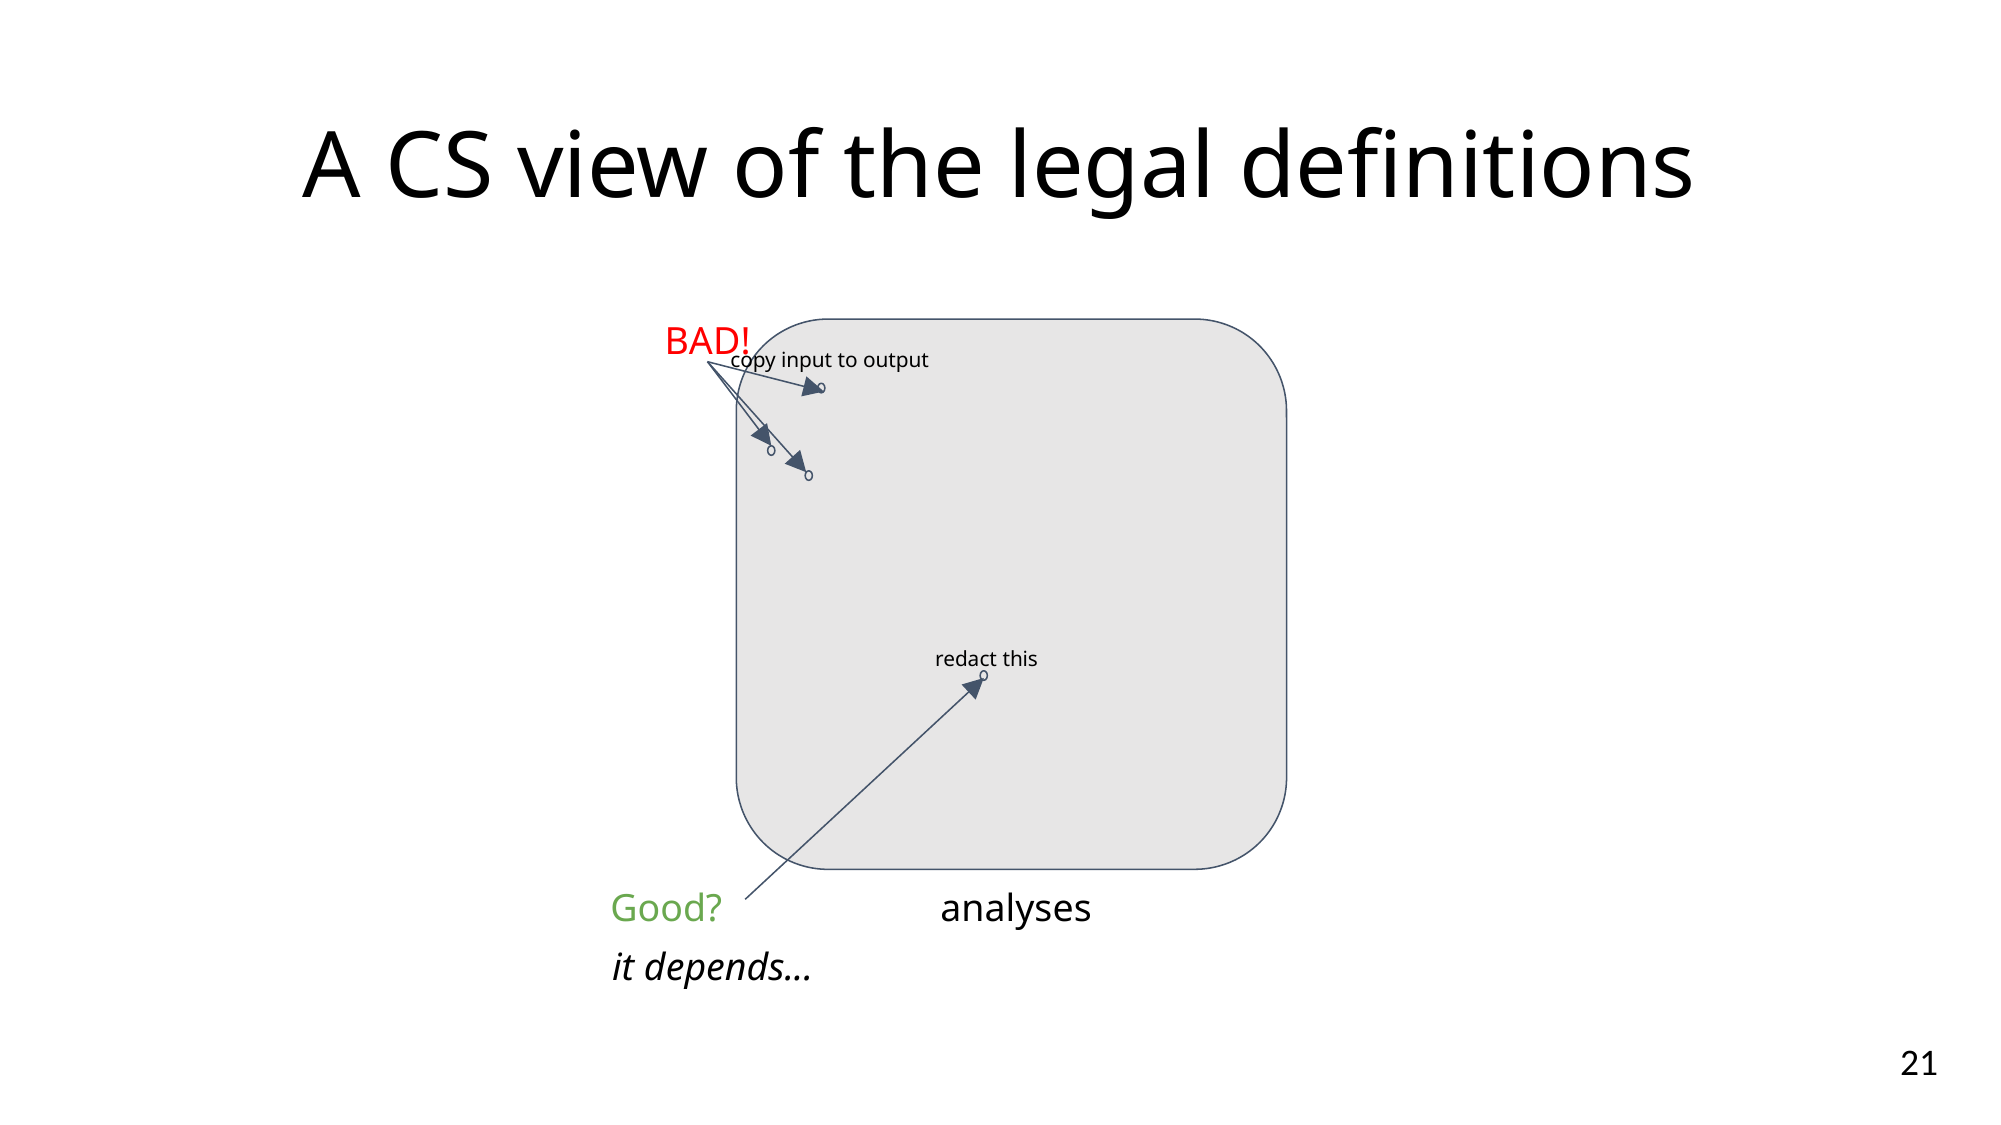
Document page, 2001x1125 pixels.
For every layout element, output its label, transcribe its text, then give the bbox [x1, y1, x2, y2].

text_box analyses [984, 869, 1108, 930]
text_box 21 [1873, 1030, 1966, 1091]
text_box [647, 301, 824, 460]
text_box copy input to output [824, 331, 981, 404]
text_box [767, 460, 813, 481]
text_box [587, 680, 984, 930]
text_box it depends... [597, 930, 851, 1000]
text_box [835, 630, 1138, 702]
text_box [736, 319, 1287, 870]
title A CS view of the legal definitions [137, 59, 1863, 277]
